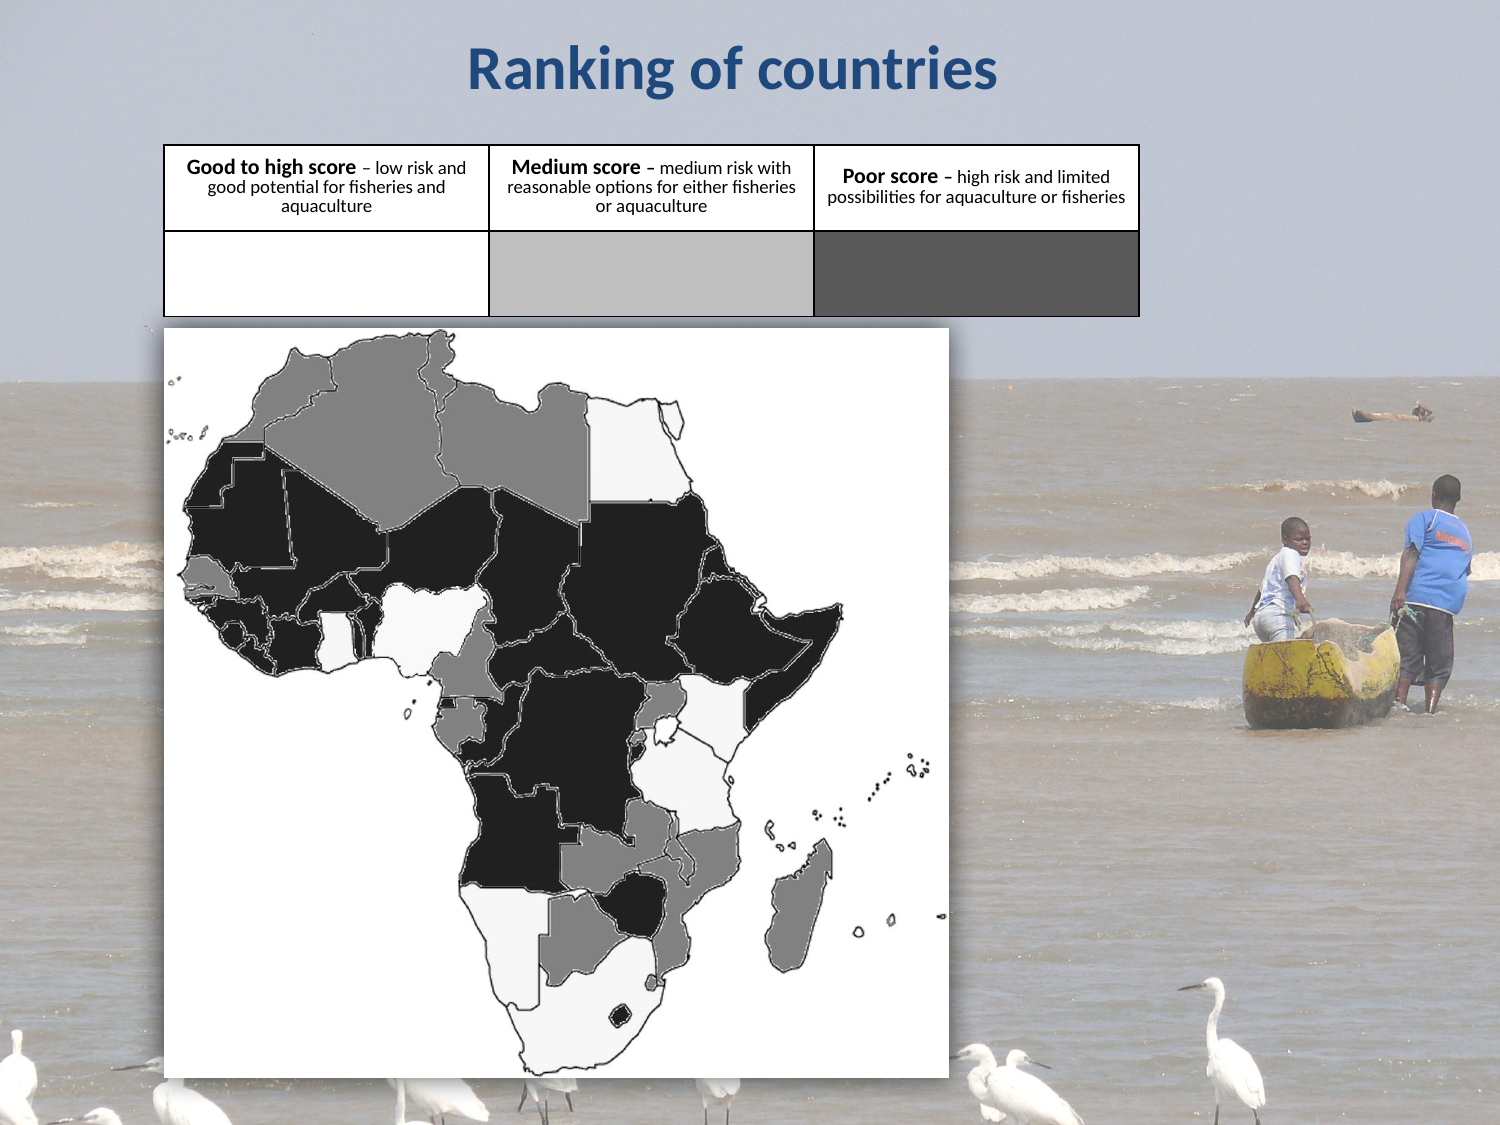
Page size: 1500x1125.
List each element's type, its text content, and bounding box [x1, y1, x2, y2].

table_header Good to high score – low risk and good potential for fisheries and aquaculture [165, 146, 488, 230]
picture [0, 0, 1500, 1125]
title Ranking of countries [58, 0, 1409, 130]
table_header Poor score – high risk and limited possibilities for aquaculture or fisheries [815, 146, 1138, 230]
table_cell [815, 232, 1138, 316]
table_cell [165, 232, 488, 316]
table_cell [490, 232, 813, 316]
table_header Medium score – medium risk with reasonable options for either fisheries or aquaculture [490, 146, 813, 230]
